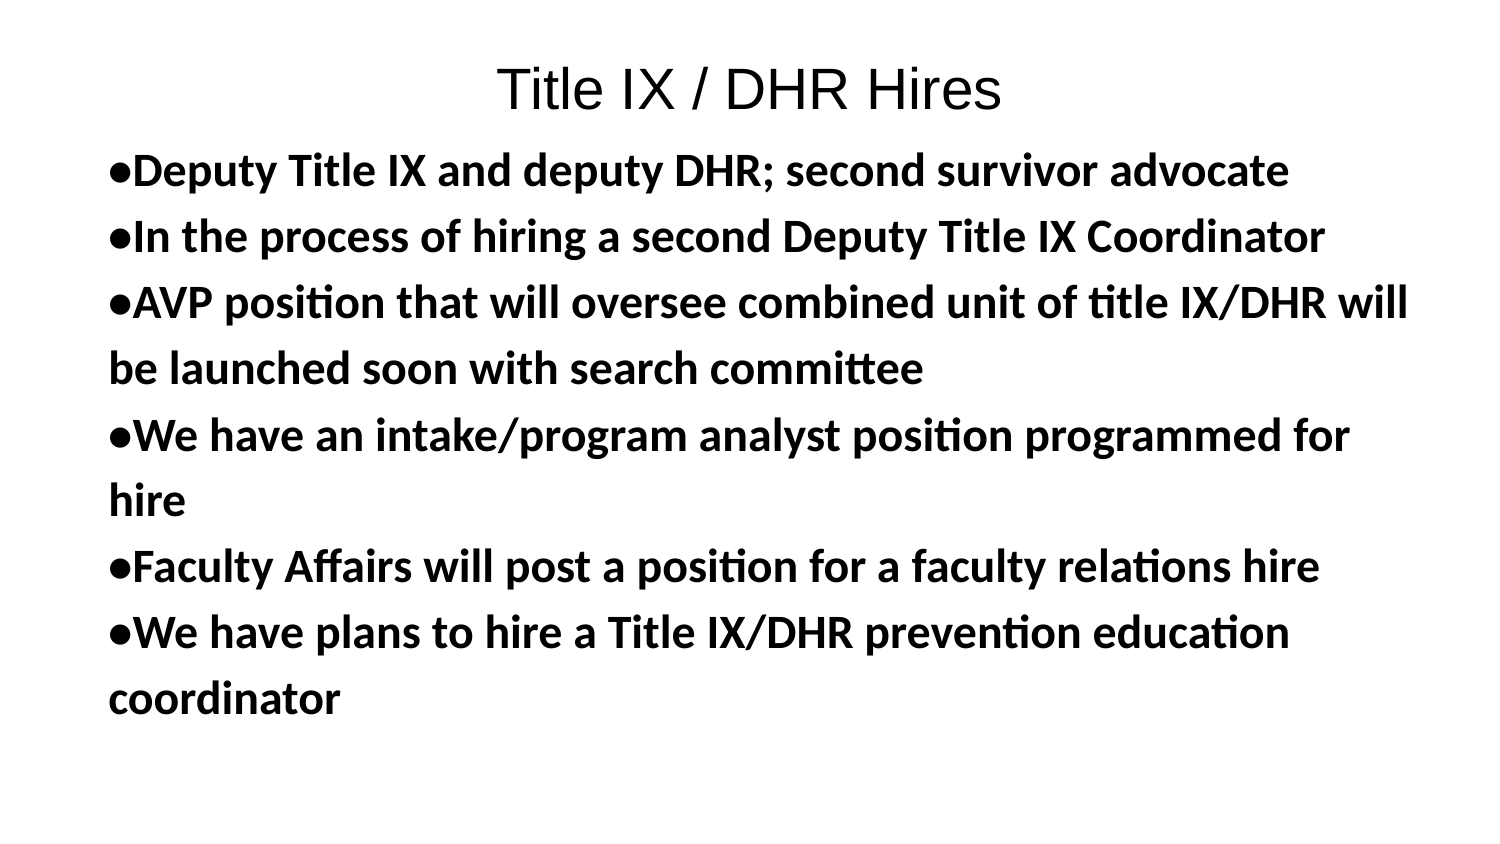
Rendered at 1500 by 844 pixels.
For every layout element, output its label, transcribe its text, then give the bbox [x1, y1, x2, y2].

title Title IX / DHR Hires [103, 9, 1397, 124]
list •Deputy Title IX and deputy DHR; second survivor advocate •In the process of hiring a second Deputy Title IX Coordinator •AVP position that will oversee combined unit of title IX/DHR will be launched soon with search committee •We have an intake/program analyst position programmed for hire •Faculty Affairs will post a position for a faculty relations hire •We have plans to hire a Title IX/DHR prevention education coordinator [97, 124, 1443, 804]
